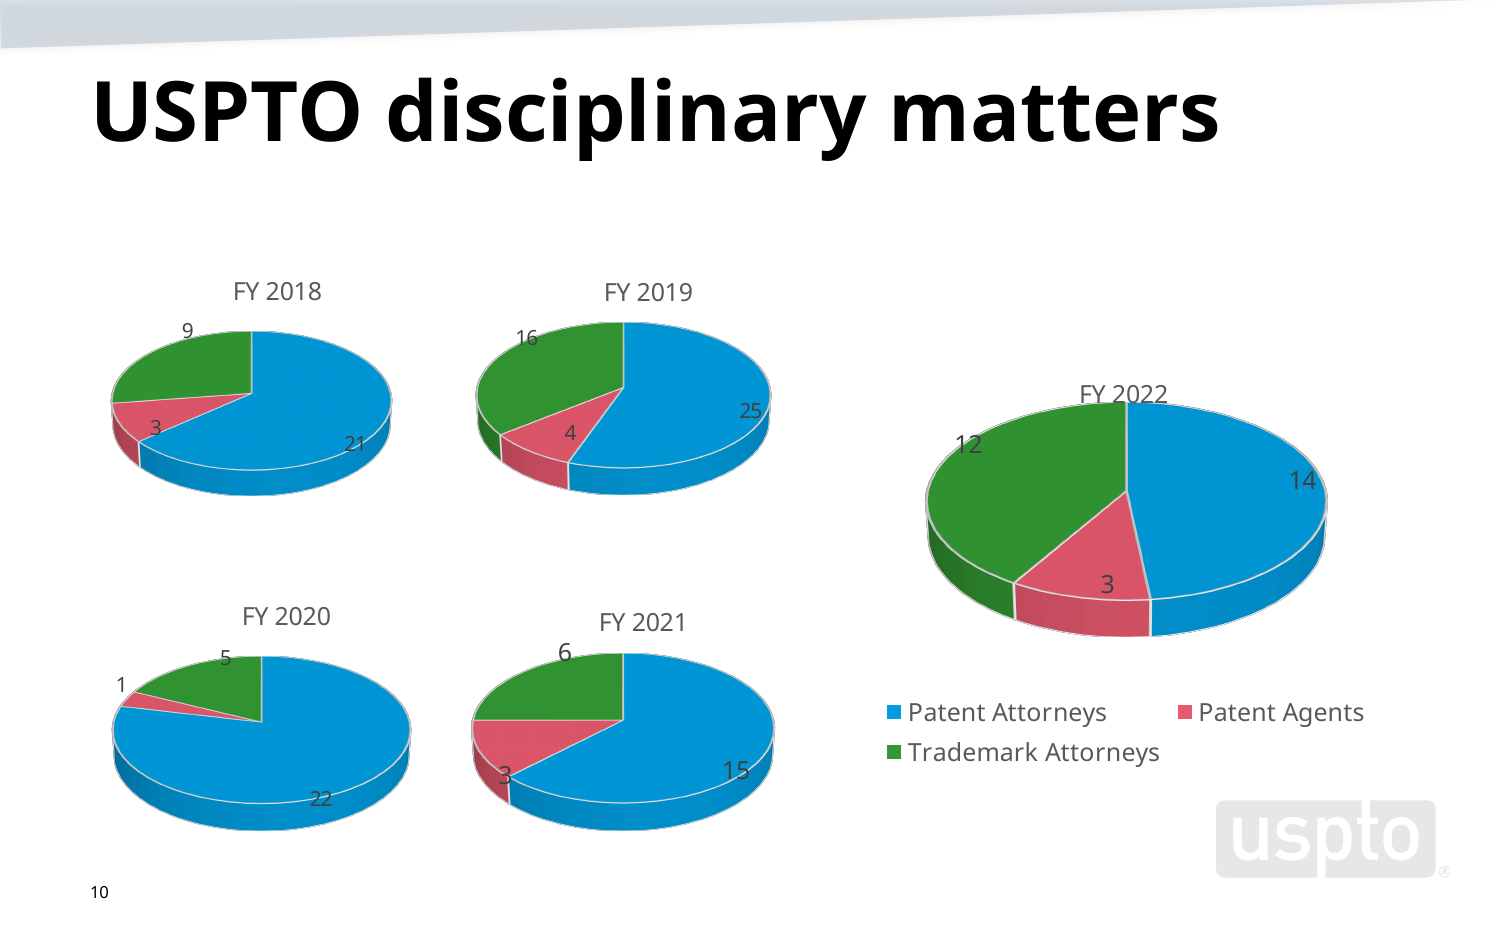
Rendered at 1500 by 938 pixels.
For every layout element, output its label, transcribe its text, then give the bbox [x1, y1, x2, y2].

chart [89, 239, 413, 520]
chart [89, 239, 1494, 851]
text_box 10 [75, 868, 413, 919]
title USPTO disciplinary matters [75, 50, 1425, 193]
